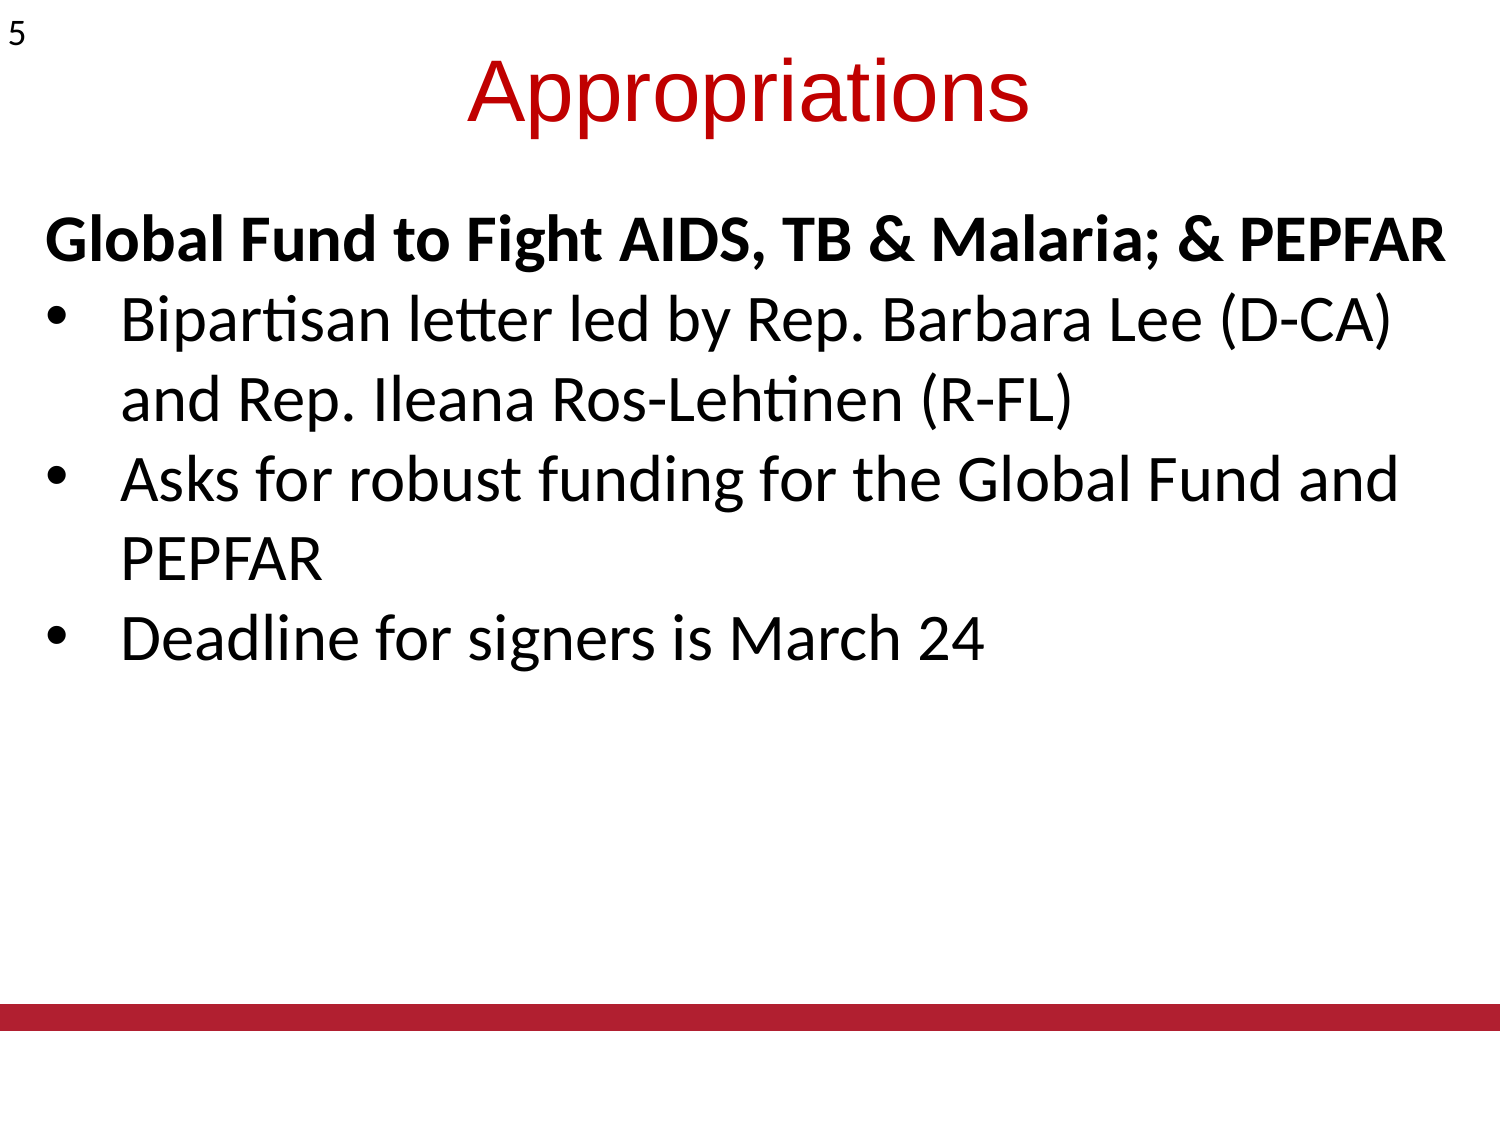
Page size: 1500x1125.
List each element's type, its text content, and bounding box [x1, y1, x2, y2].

text_box 5 [0, 0, 66, 60]
title Appropriations [75, 45, 1425, 187]
picture [0, 1004, 1500, 1031]
text_box Global Fund to Fight AIDS, TB & Malaria; & PEPFAR Bipartisan letter led by Rep. Barbara Lee (D-CA) and Rep. Ileana Ros-Lehtinen (R-FL) Asks for robust funding for the Global Fund and PEPFAR Deadline for signers is March 24 [30, 187, 1488, 682]
